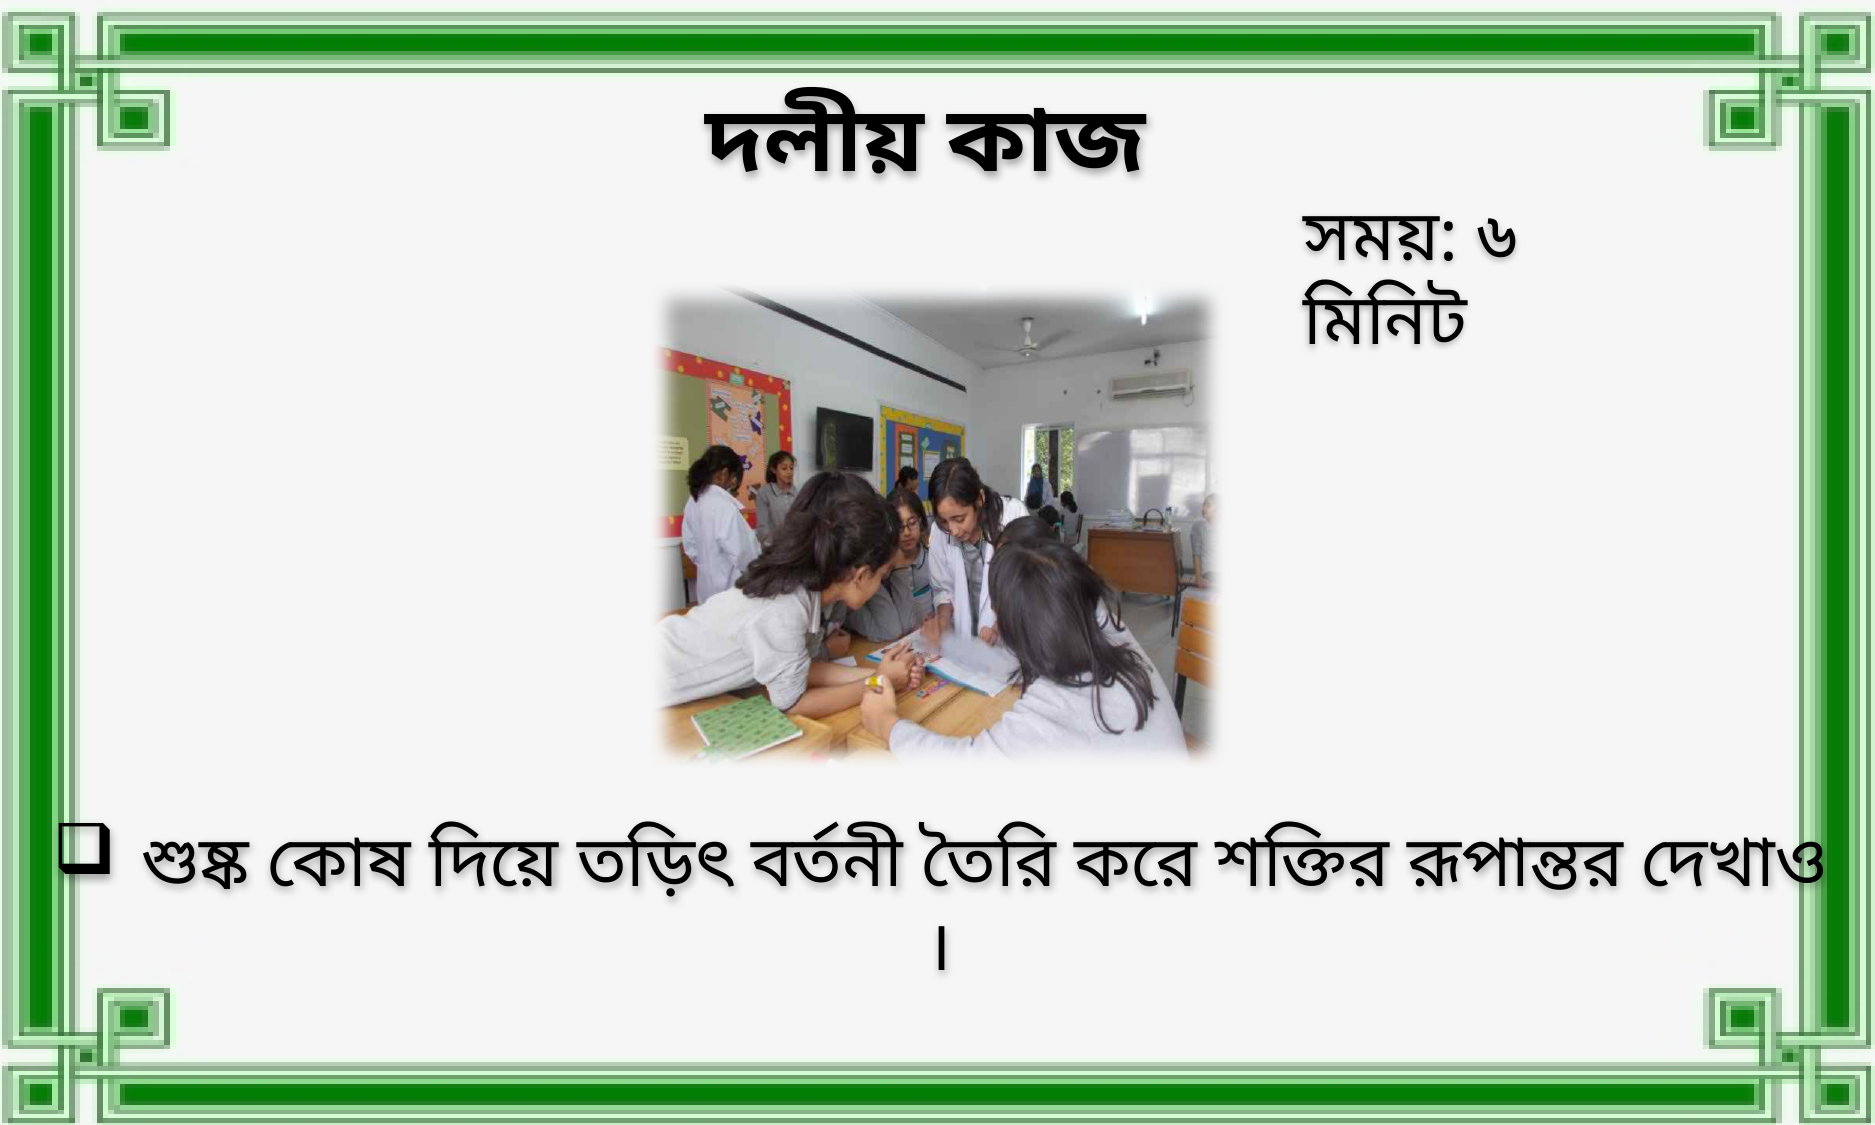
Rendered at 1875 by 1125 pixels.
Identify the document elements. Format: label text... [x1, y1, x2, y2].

text_box শুষ্ক কোষ দিয়ে তড়িৎ বর্তনী তৈরি করে শক্তির রূপান্তর দেখাও । [33, 808, 1847, 993]
text_box দলীয় কাজ [76, 72, 1799, 198]
picture [0, 0, 1875, 1125]
text_box সময়: ৬ মিনিট [1289, 182, 1700, 366]
